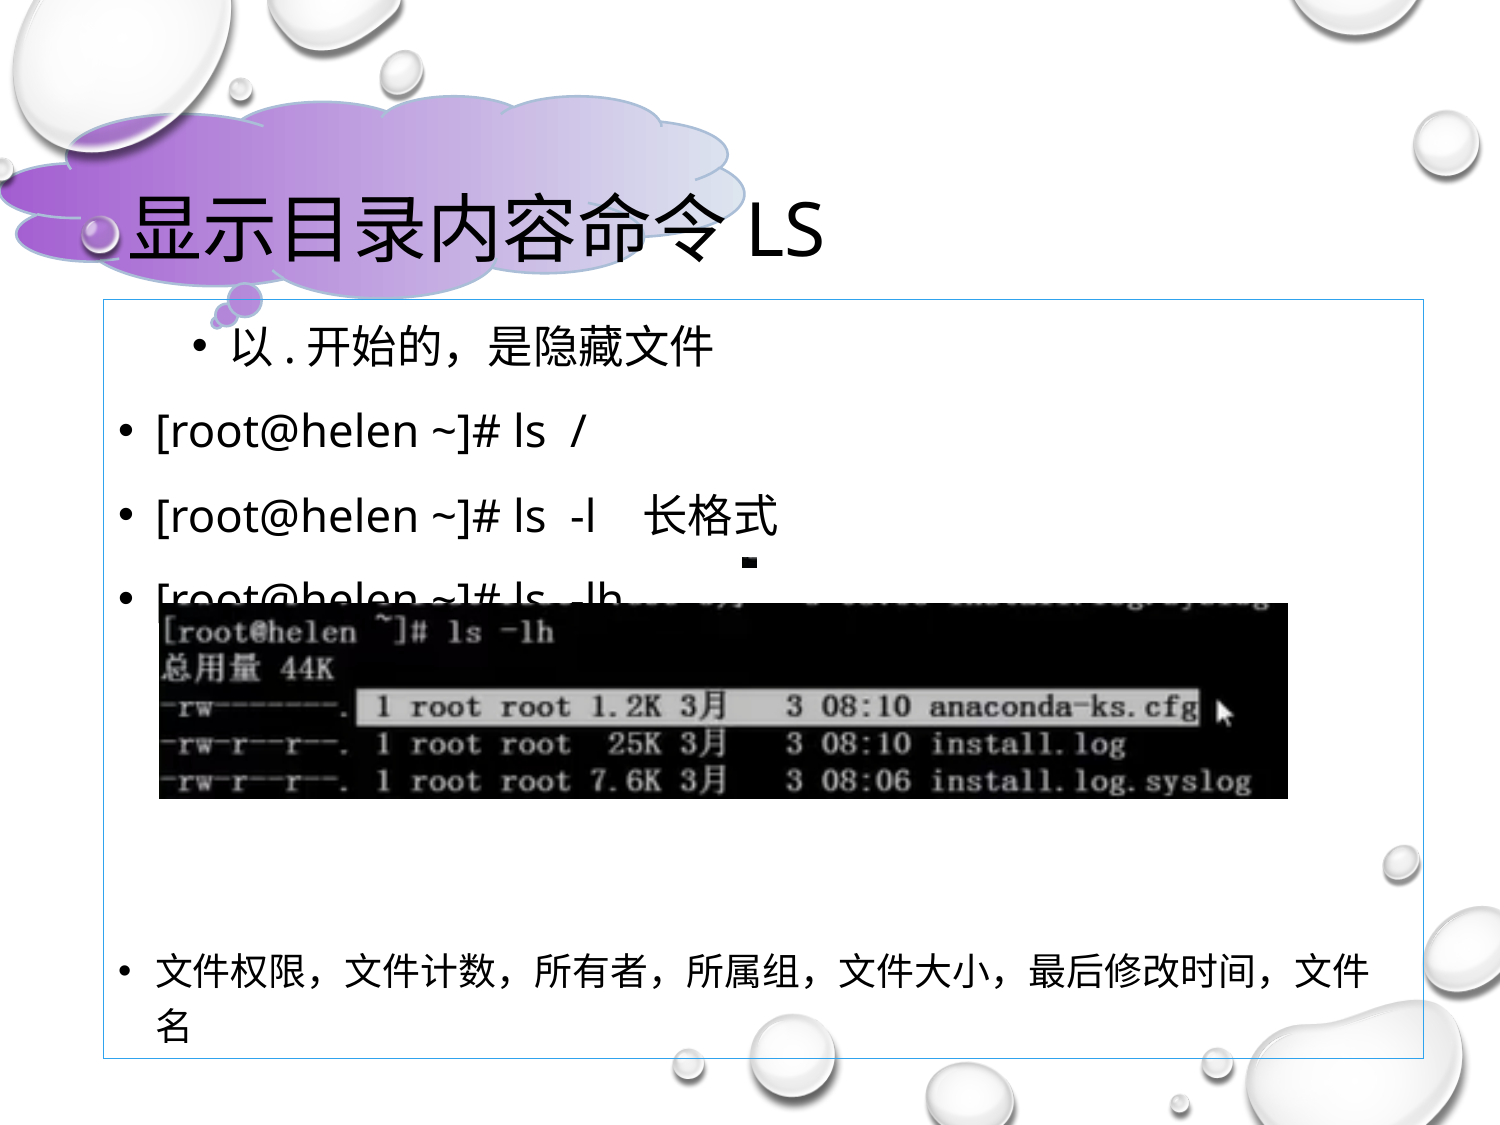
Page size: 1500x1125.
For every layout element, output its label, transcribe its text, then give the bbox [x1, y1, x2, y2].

list 以.开始的，是隐藏文件 [root@helen ~]# ls / [root@helen ~]# ls -l 长格式 [root@helen ~]# ls -lh 文件权限，文件计数，所有者，所属组，文件大小，最后修改时间，文件名 [103, 299, 1424, 1059]
title 显示目录内容命令ls [112, 101, 1388, 299]
picture [0, 0, 1500, 1125]
